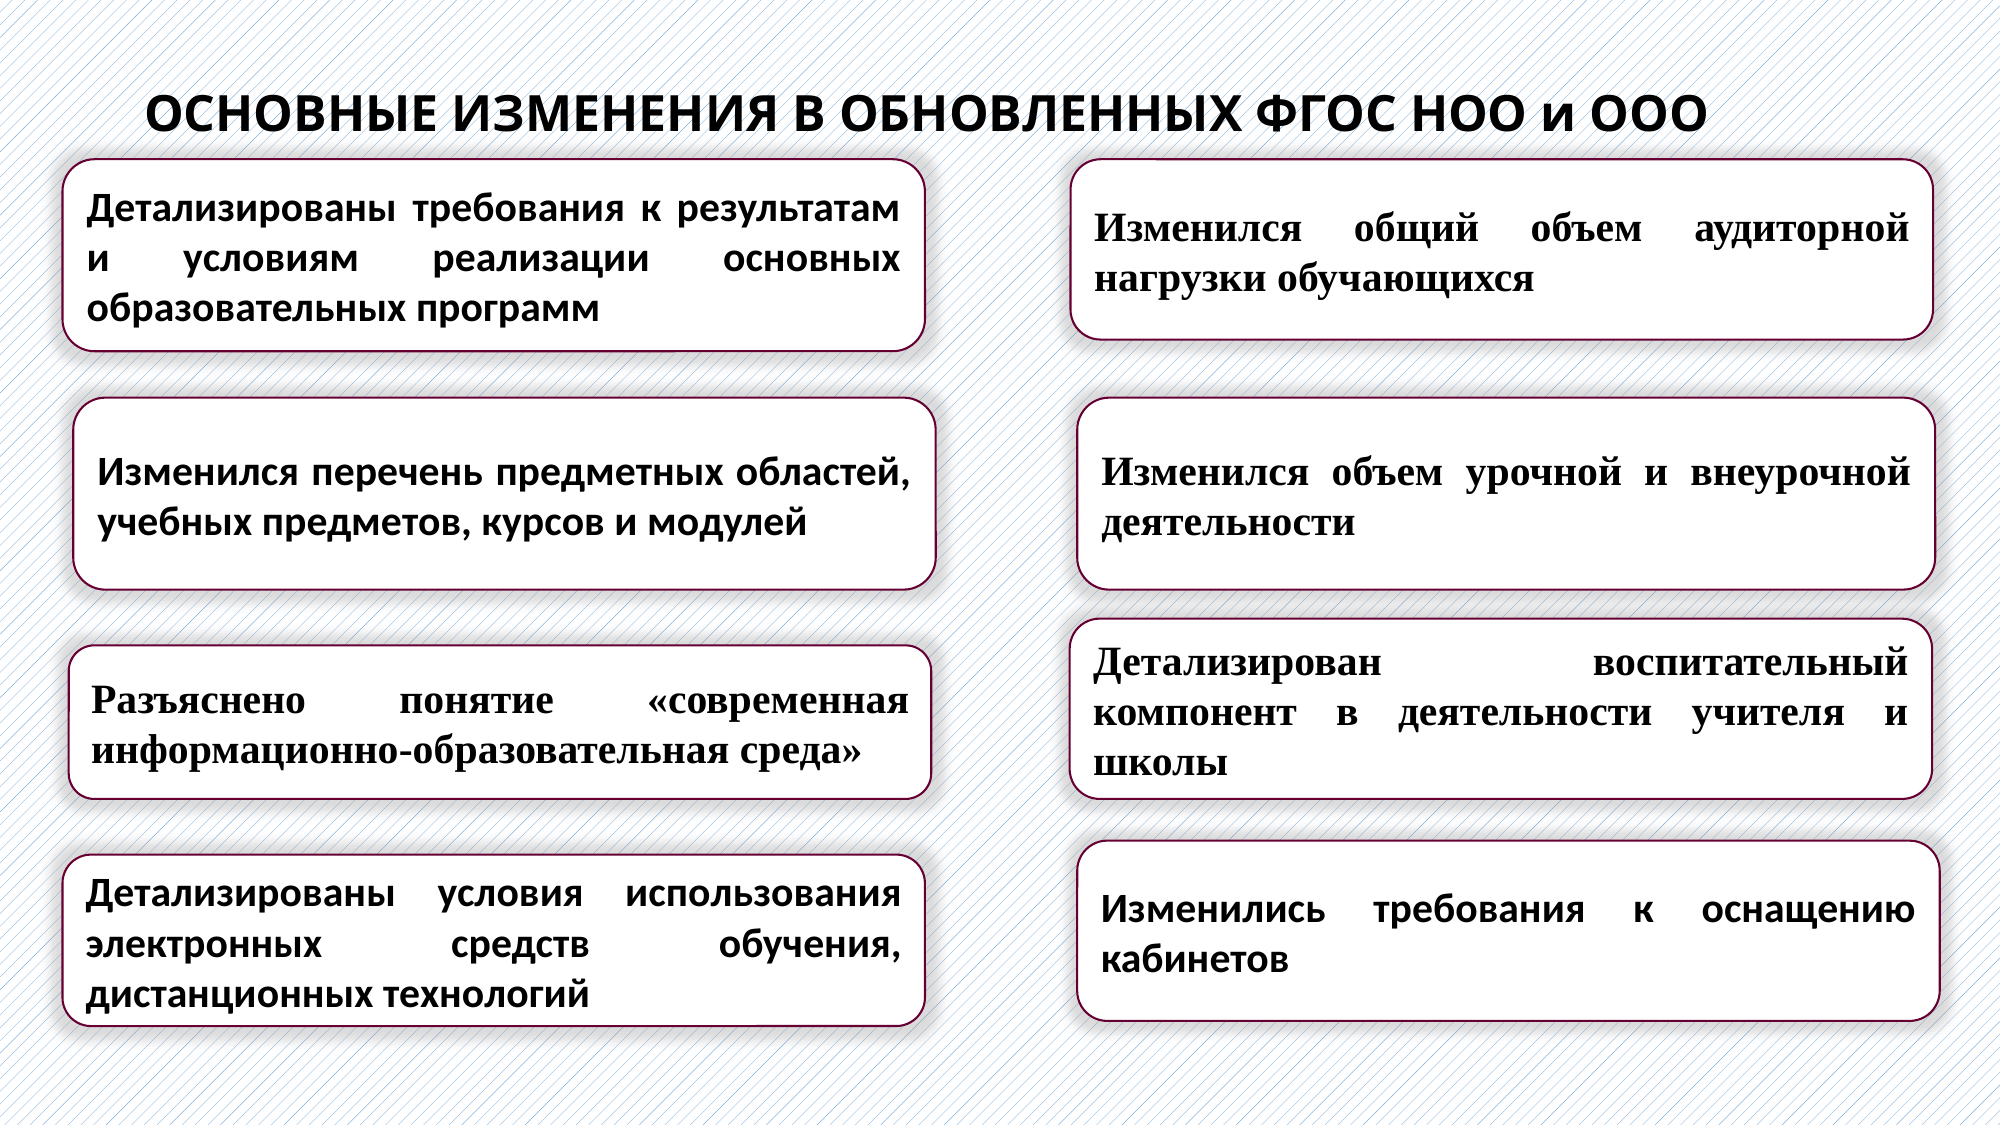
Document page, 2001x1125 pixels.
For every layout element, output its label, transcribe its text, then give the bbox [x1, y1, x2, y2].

text_box Детализированы условия использования электронных средств обучения, дистанционных технологий [61, 853, 927, 1028]
text_box Детализирован воспитательный компонент в деятельности учителя и школы [1068, 617, 1934, 800]
text_box Разъяснено понятие «современная информационно-образовательная среда» [67, 644, 933, 800]
text_box Изменился объем урочной и внеурочной деятельности [1076, 396, 1937, 591]
text_box Изменился перечень предметных областей, учебных предметов, курсов и модулей [72, 396, 937, 591]
text_box Изменились требования к оснащению кабинетов [1076, 839, 1941, 1022]
text_box Детализированы требования к результатам и условиям реализации основных образовательных программ [61, 158, 927, 353]
text_box ОСНОВНЫЕ ИЗМЕНЕНИЯ В ОБНОВЛЕННЫХ ФГОС НОО и ООО [73, 44, 1901, 149]
text_box Изменился общий объем аудиторной нагрузки обучающихся [1069, 158, 1935, 341]
